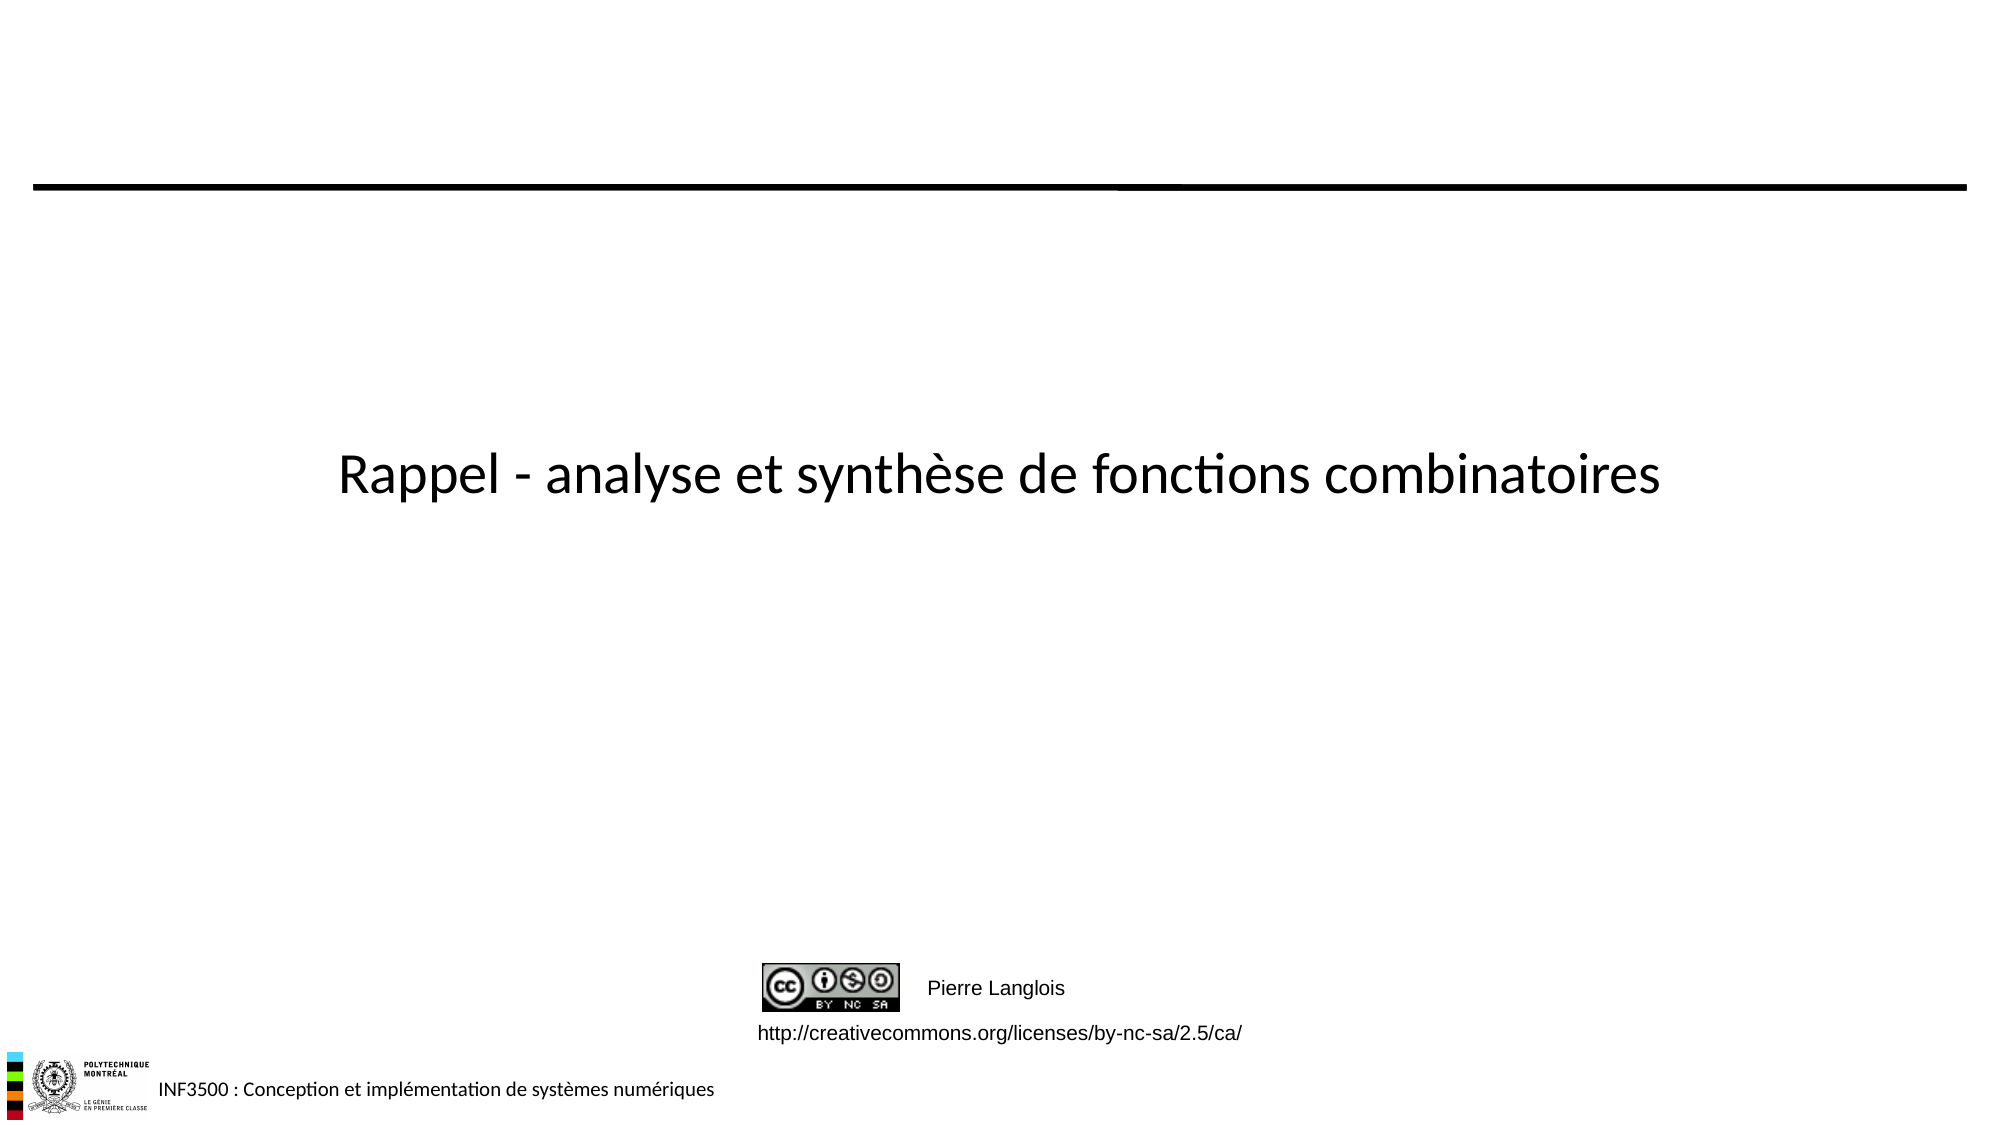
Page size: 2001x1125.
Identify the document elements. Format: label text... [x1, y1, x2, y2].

title Rappel - analyse et synthèse de fonctions combinatoires [149, 349, 1851, 591]
picture [762, 963, 900, 1012]
picture [7, 1052, 149, 1120]
